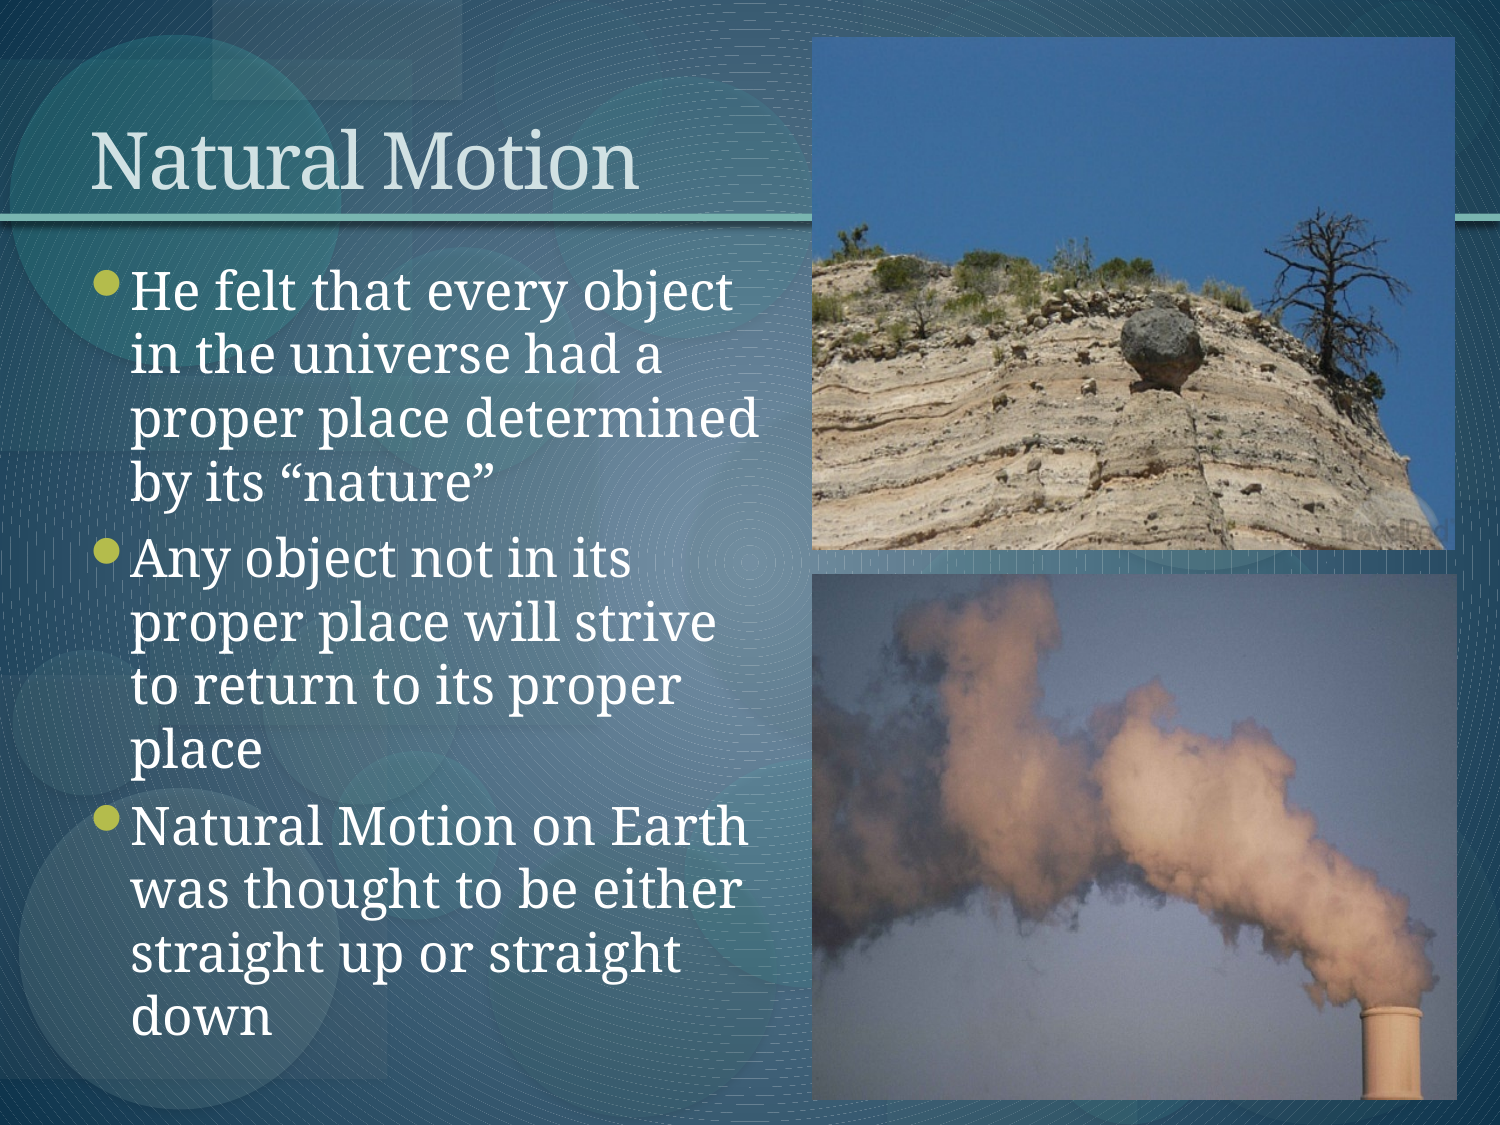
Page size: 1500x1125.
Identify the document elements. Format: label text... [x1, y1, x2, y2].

list He felt that every object in the universe had a proper place determined by its “nature” Any object not in its proper place will strive to return to its proper place Natural Motion on Earth was thought to be either straight up or straight down [75, 249, 775, 1088]
title Natural Motion [75, 24, 1425, 213]
picture [812, 37, 1456, 551]
picture [812, 574, 1457, 1101]
